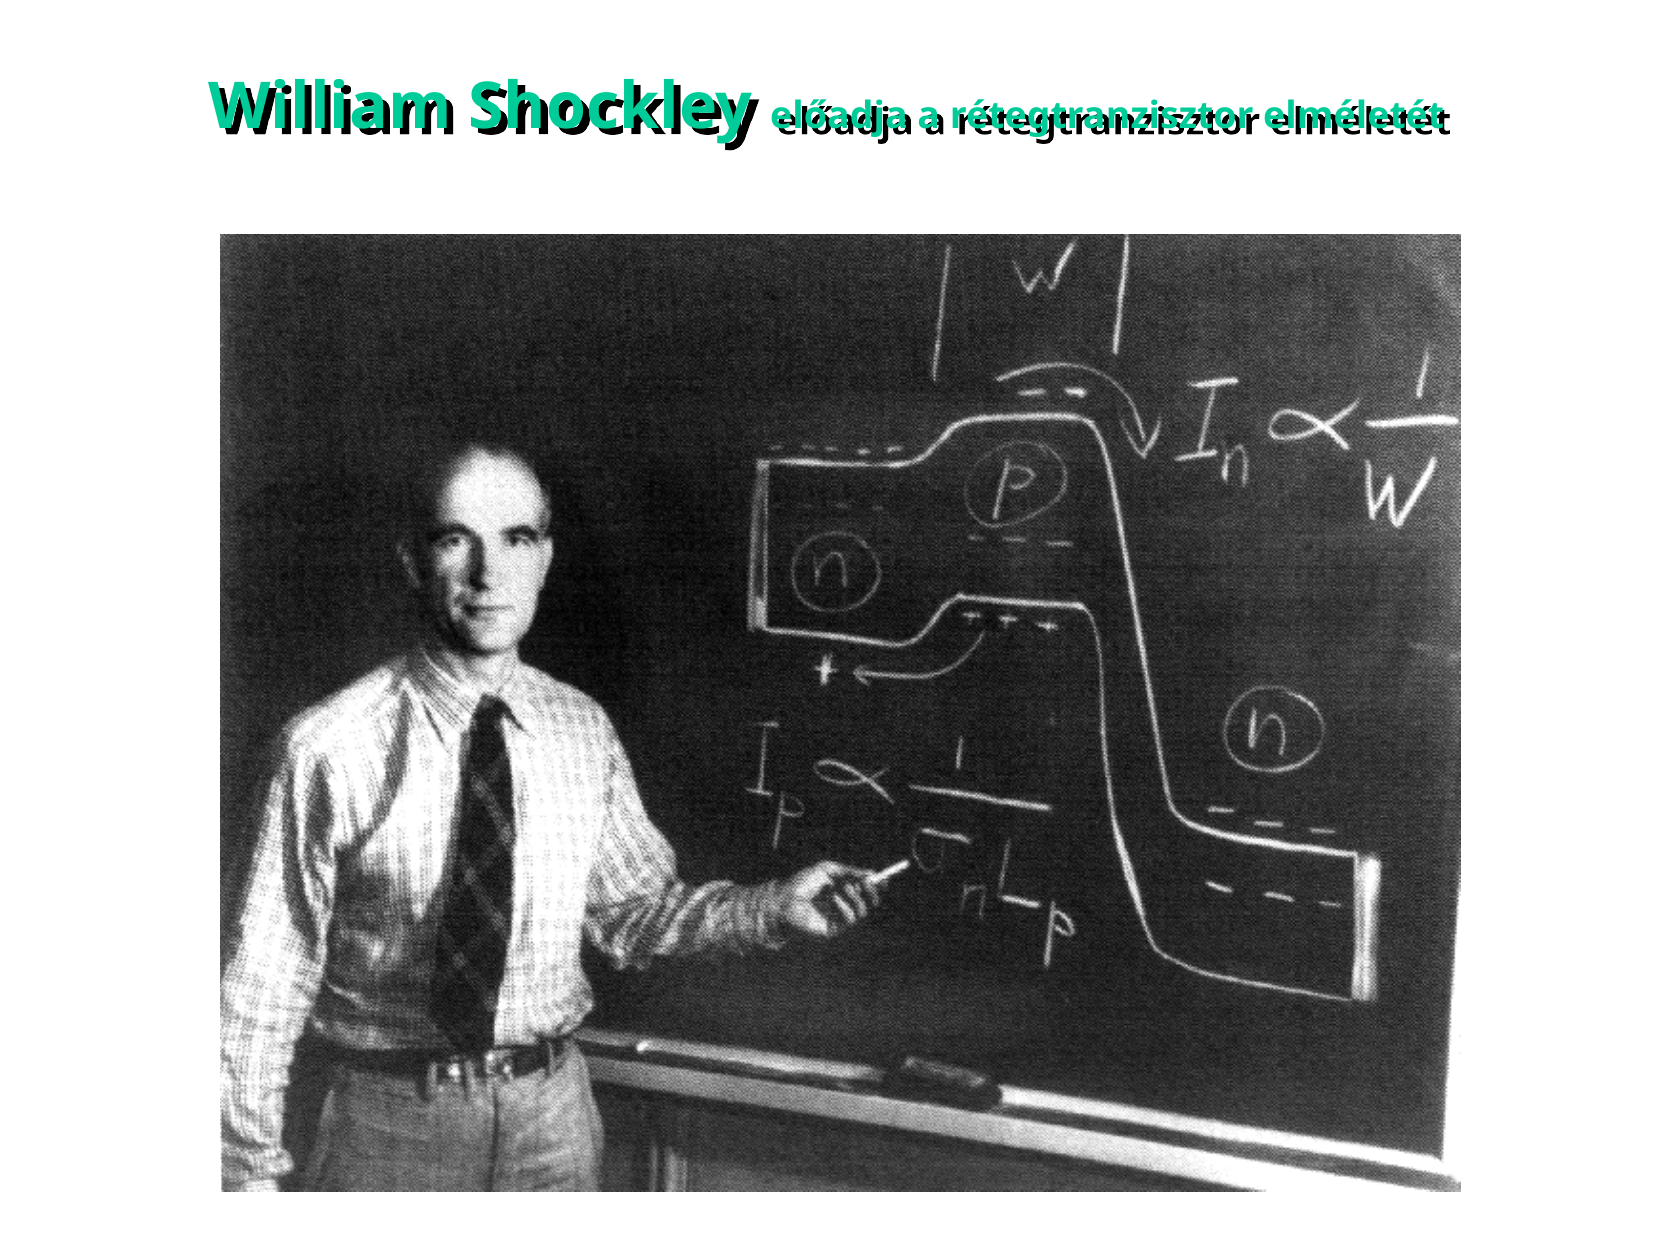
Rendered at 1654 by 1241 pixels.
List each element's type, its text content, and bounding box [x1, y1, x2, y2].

text_box William Shockley előadja a rétegtranzisztor elméletét [69, 55, 1585, 150]
picture [220, 233, 1461, 1193]
